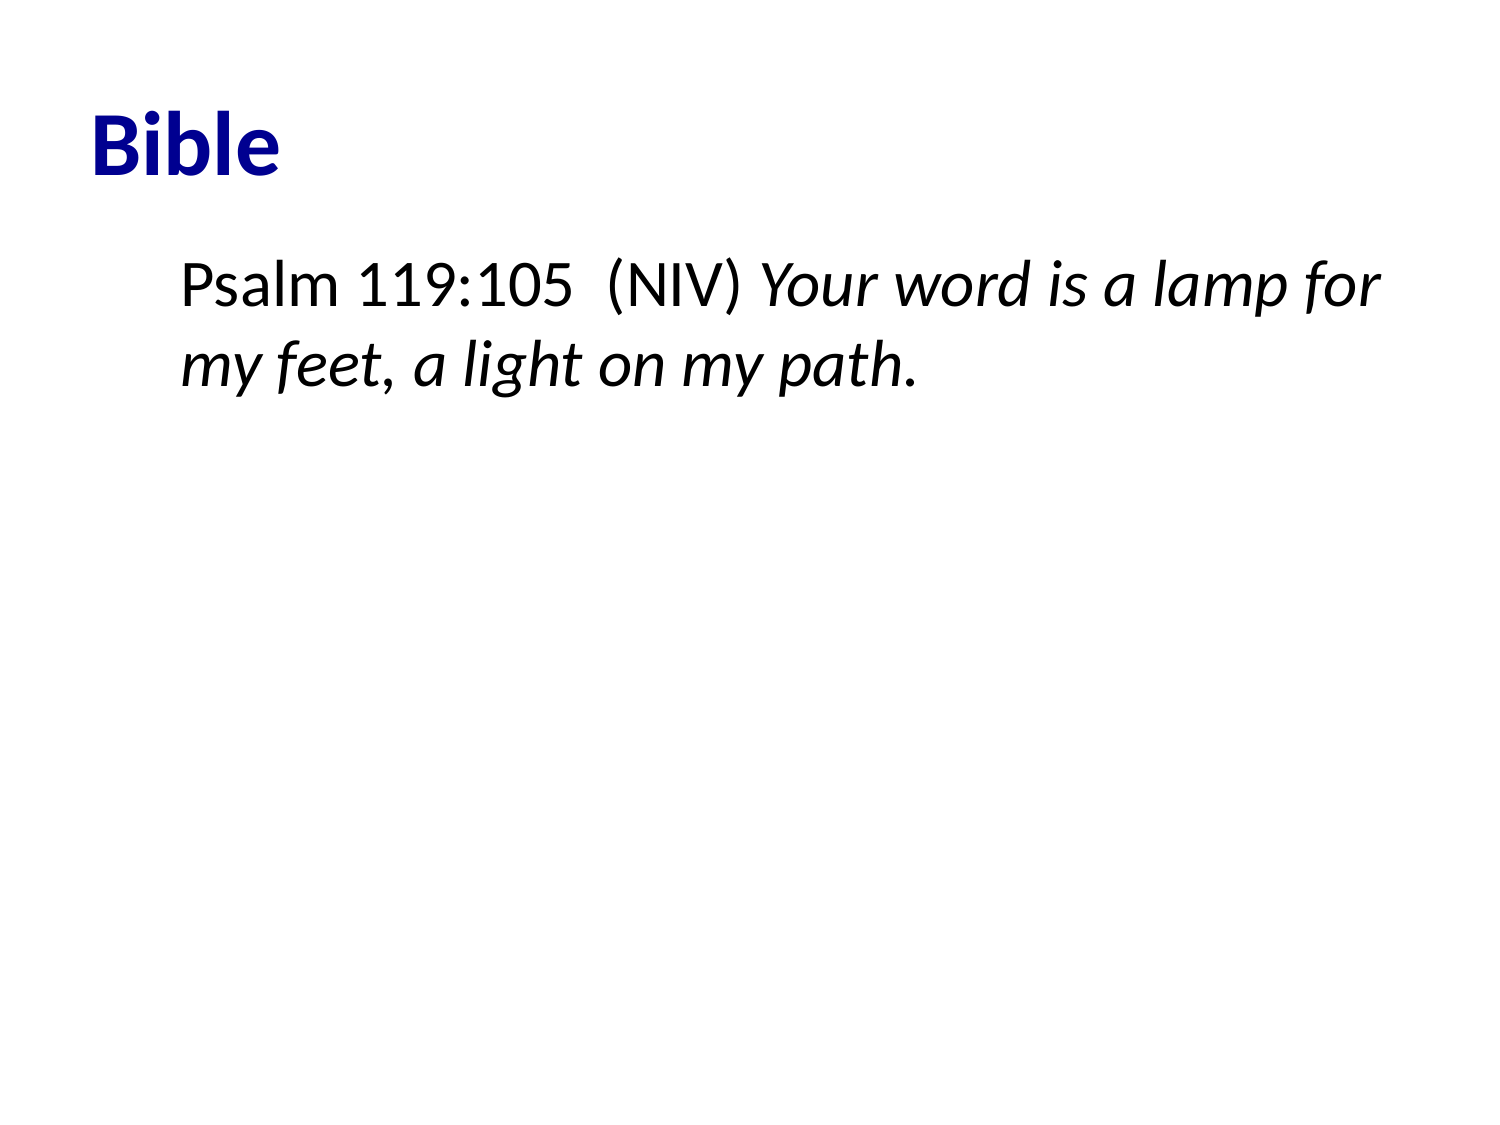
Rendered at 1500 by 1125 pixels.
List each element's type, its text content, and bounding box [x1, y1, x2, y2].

title Bible [75, 45, 1463, 233]
list Psalm 119:105 (NIV) Your word is a lamp for my feet, a light on my path. [165, 232, 1425, 1005]
